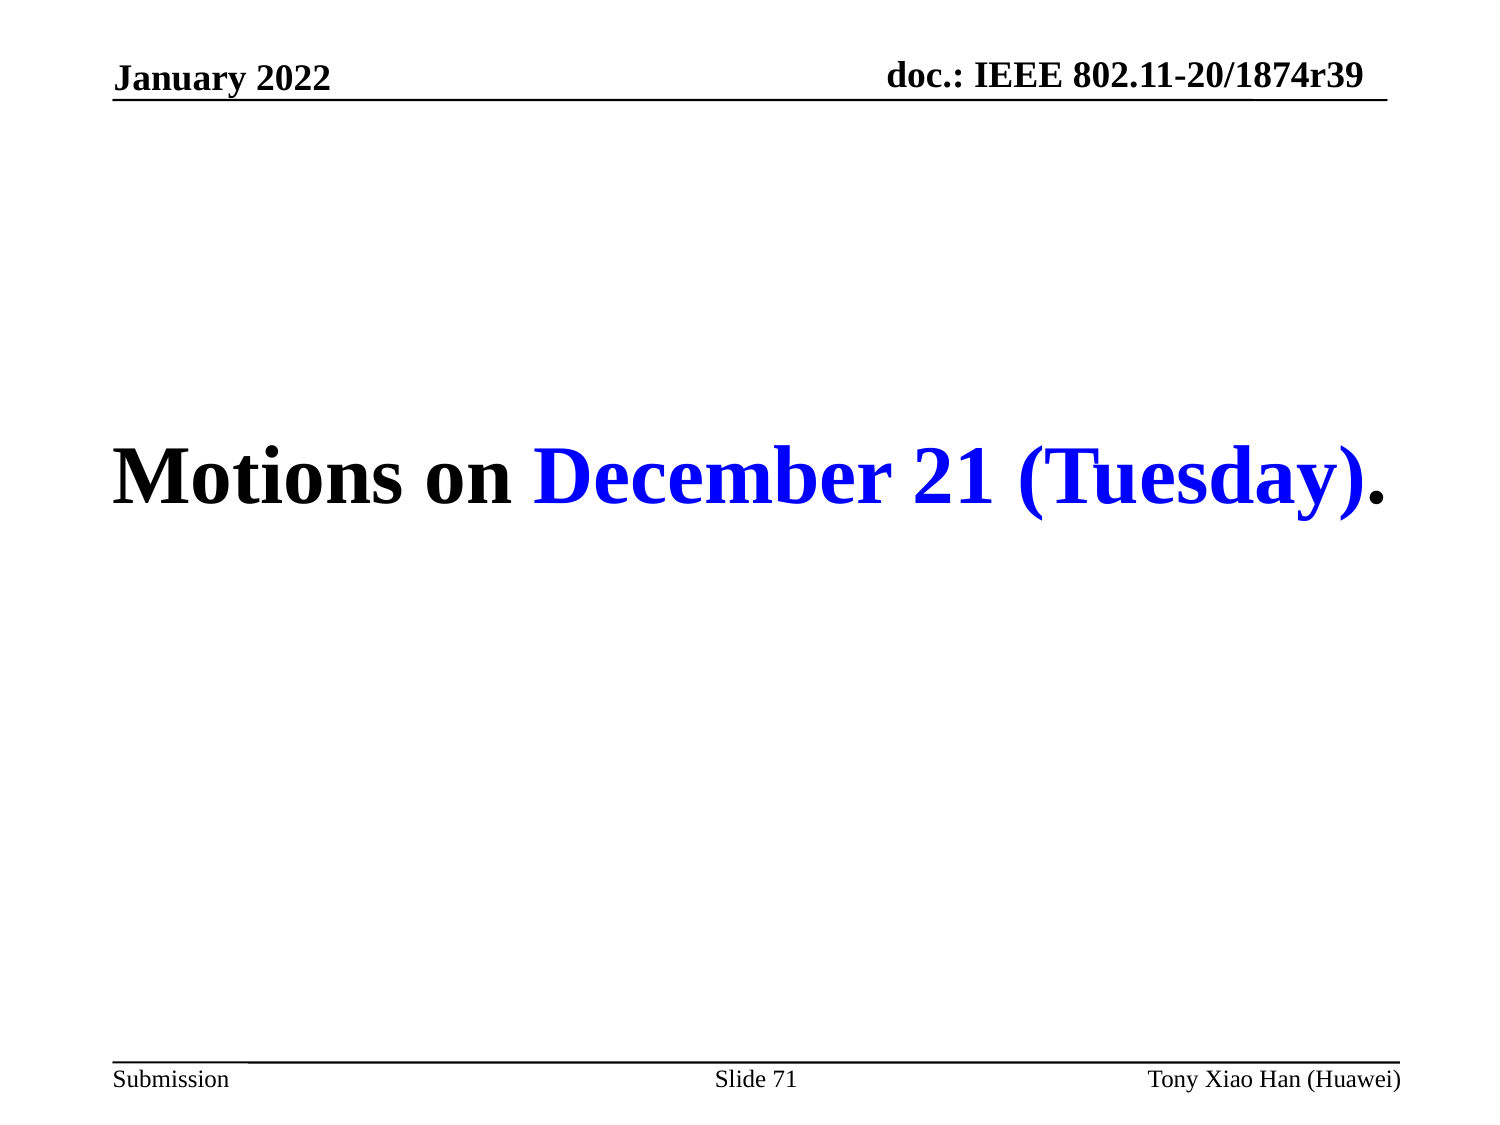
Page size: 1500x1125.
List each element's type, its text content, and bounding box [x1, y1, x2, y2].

text_box Motions on December 21 (Tuesday). [81, 412, 1419, 950]
footer Tony Xiao Han (Huawei) [999, 1061, 1402, 1093]
slide_number Slide 71 [712, 1061, 800, 1093]
